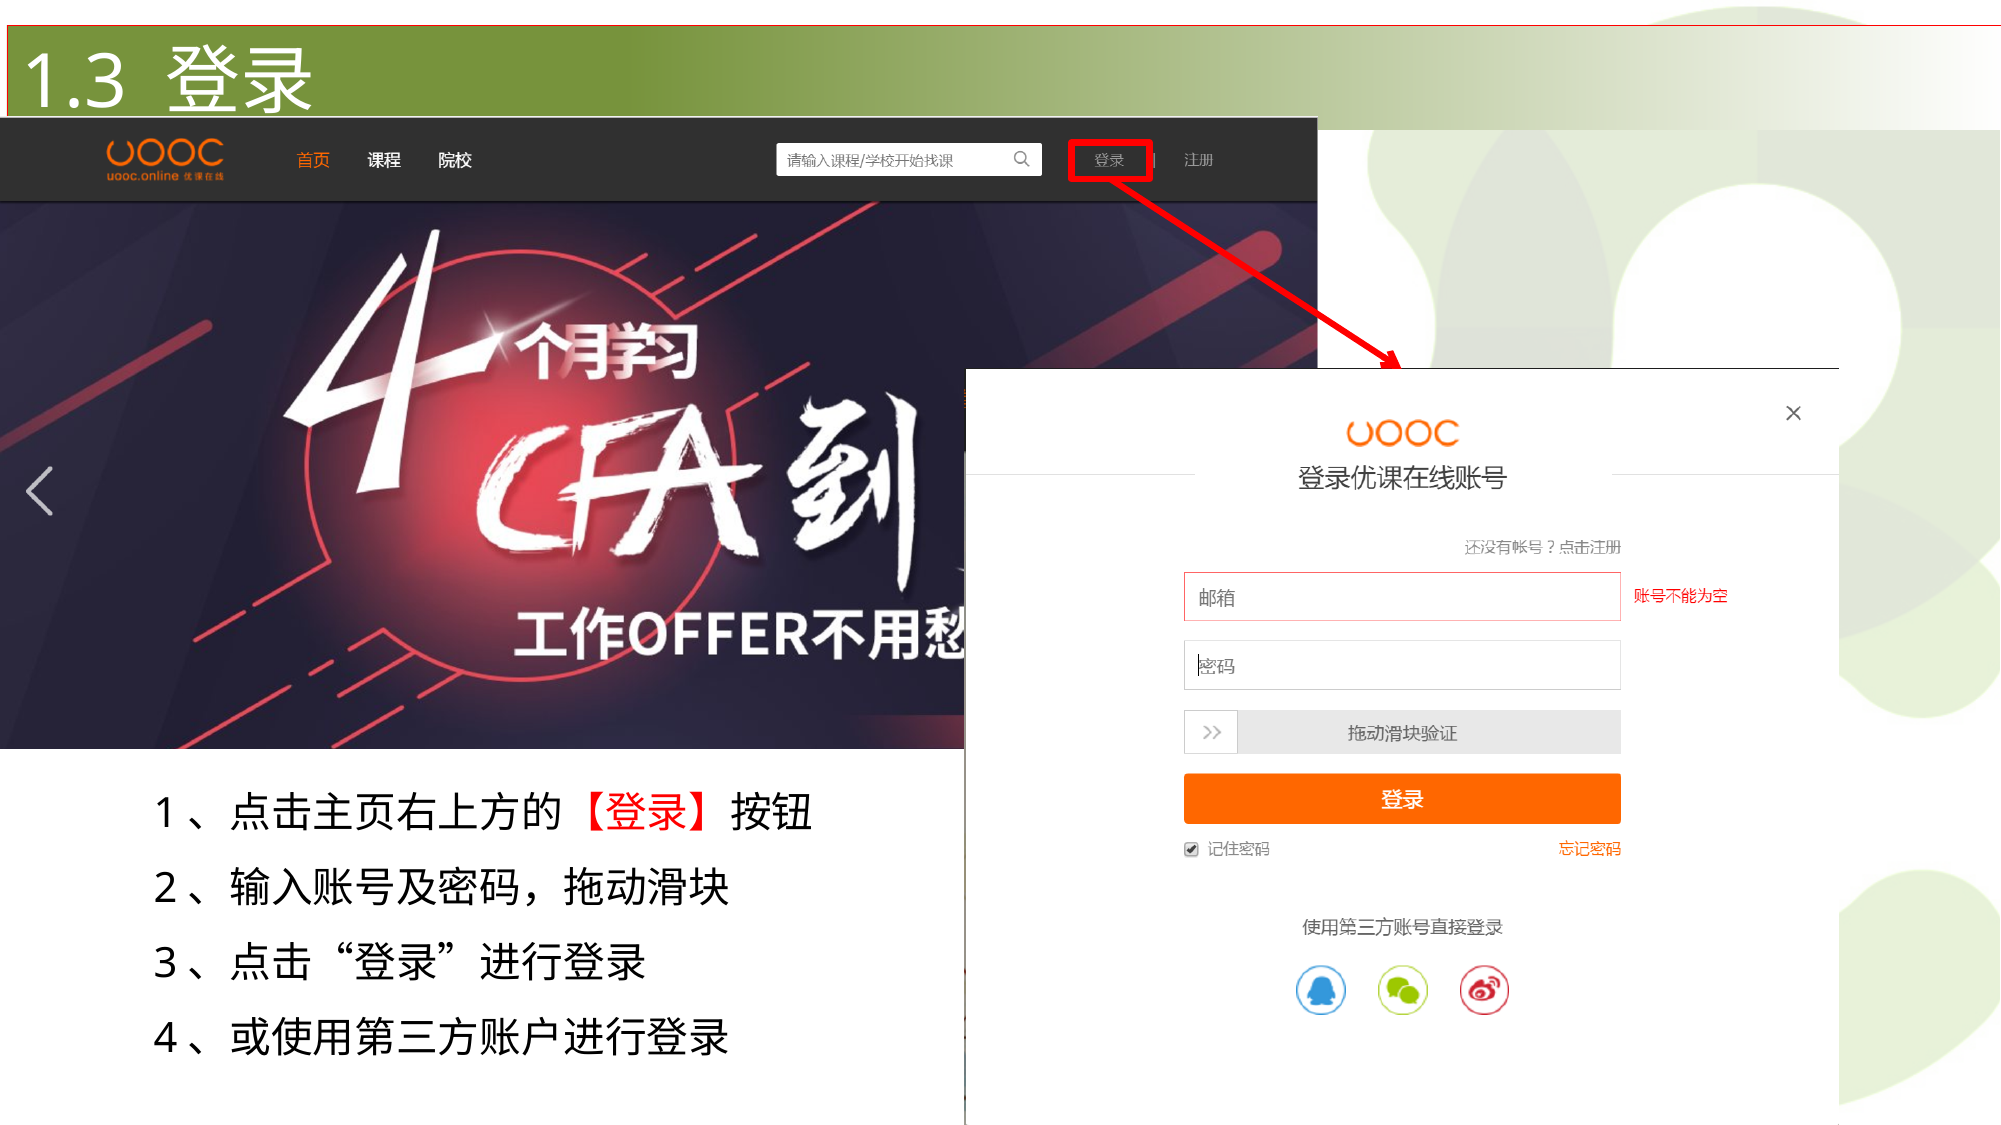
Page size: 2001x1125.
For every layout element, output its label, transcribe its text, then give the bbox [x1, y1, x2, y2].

text_box 1、点击主页右上方的【登录】按钮 2、输入账号及密码，拖动滑块 3、点击“登录”进行登录 4、或使用第三方账户进行登录 [138, 778, 848, 1069]
text_box 1.3 登录 [6, 25, 2000, 130]
picture [0, 116, 1839, 1125]
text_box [1110, 178, 1402, 370]
